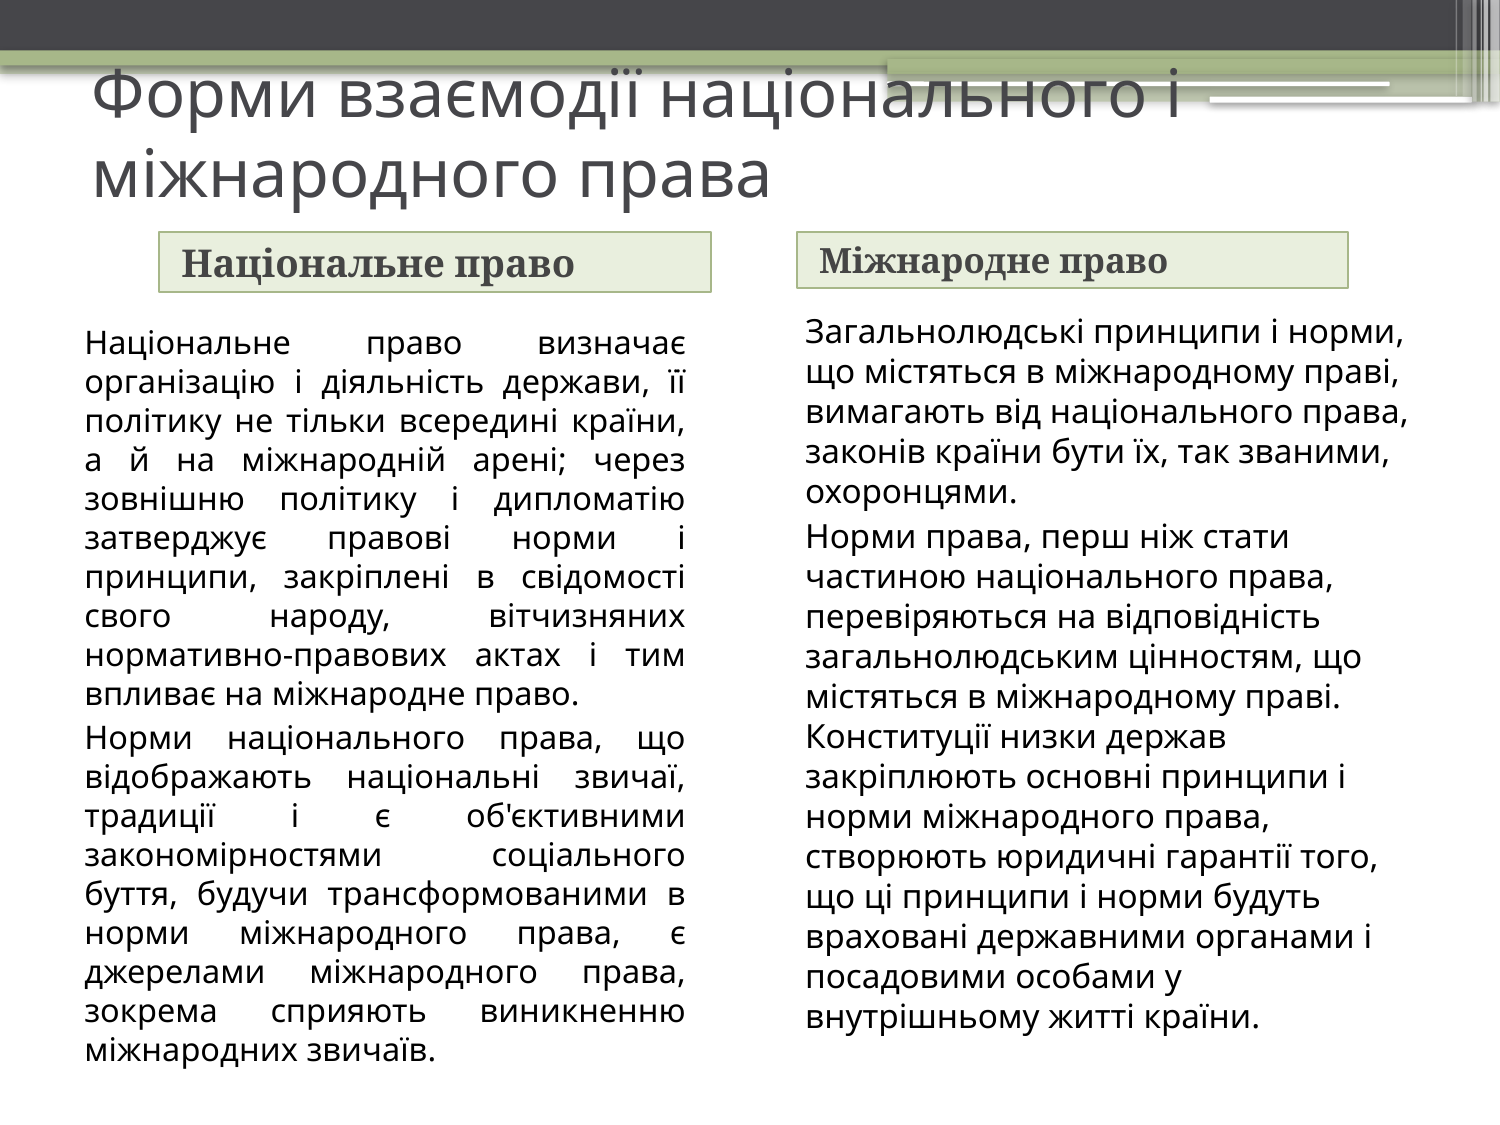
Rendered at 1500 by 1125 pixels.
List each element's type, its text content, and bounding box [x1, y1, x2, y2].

list Загальнолюдські принципи і норми, що містяться в міжнародному праві, вимагають від національного права, законів країни бути їх, так званими, охоронцями. Норми права, перш ніж стати частиною національного права, перевіряються на відповідність загальнолюдським цінностям, що містяться в міжнародному праві. Конституції низки держав закріплюють основні принципи і норми міжнародного права, створюють юридичні гарантії того, що ці принципи і норми будуть враховані державними органами і посадовими особами у внутрішньому житті країни. [773, 302, 1438, 1055]
list Національне право визначає організацію і діяльність держави, її політику не тільки всередині країни, а й на міжнародній арені; через зовнішню політику і дипломатію затверджує правові норми і принципи, закріплені в свідомості свого народу, вітчизняних нормативно-правових актах і тим впливає на міжнародне право. Норми національного права, що відображають національні звичаї, традиції і є об'єктивними закономірностями соціального буття, будучи трансформованими в норми міжнародного права, є джерелами міжнародного права, зокрема сприяють виникненню міжнародних звичаїв. [53, 314, 702, 1094]
list Міжнародне право [796, 231, 1349, 289]
list Національне право [158, 231, 712, 293]
title Форми взаємодії національного і міжнародного права [76, 42, 1452, 219]
